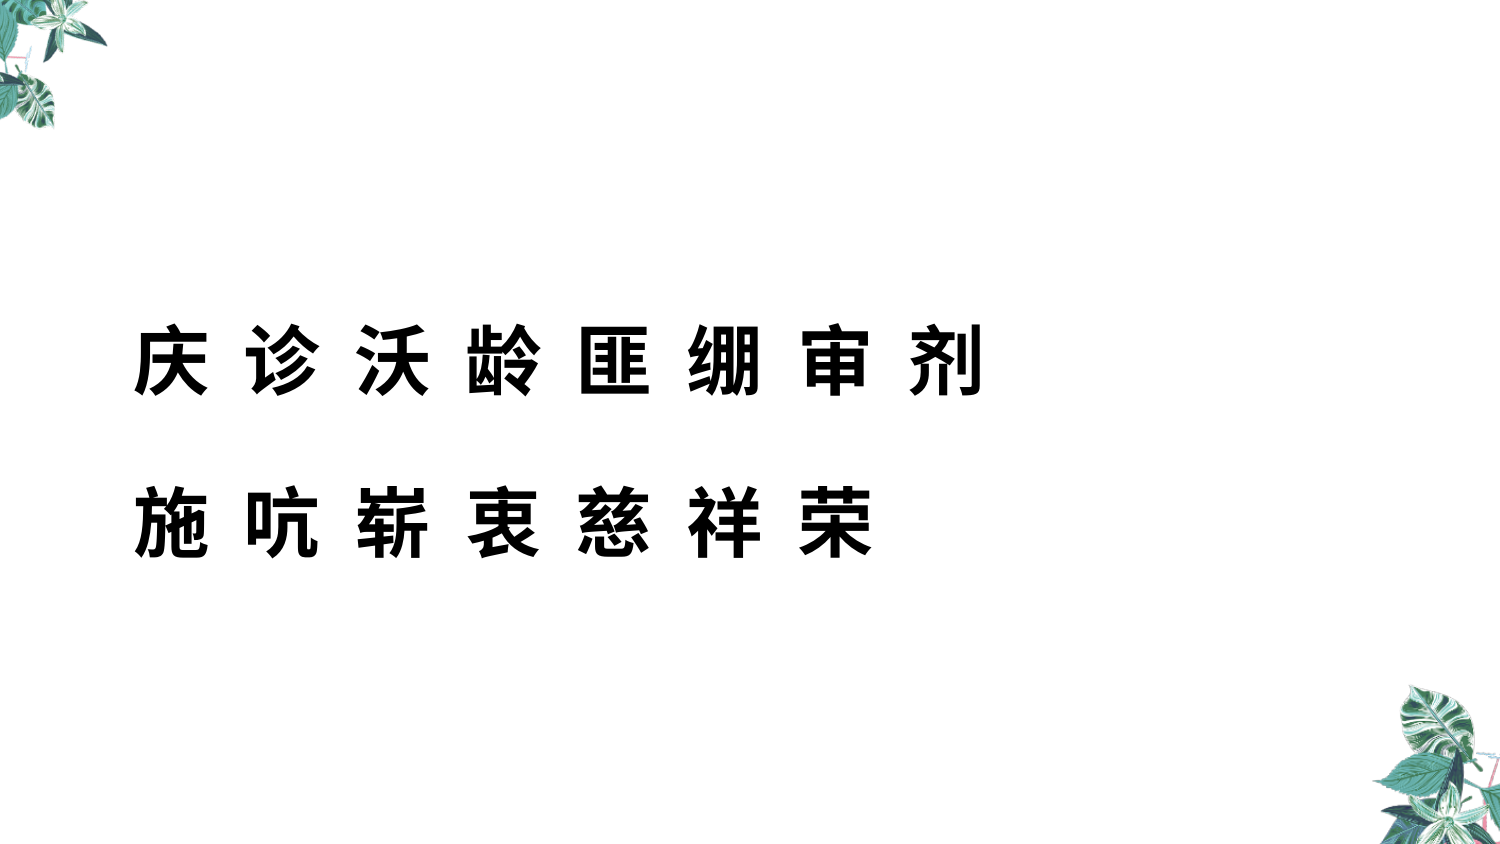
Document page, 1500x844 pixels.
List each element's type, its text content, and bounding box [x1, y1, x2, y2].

picture [0, 0, 149, 168]
picture [1292, 592, 1500, 844]
list 庆 诊 沃 龄 匪 绷 审 剂 施 吭 崭 衷 慈 祥 荣 [120, 251, 1380, 614]
